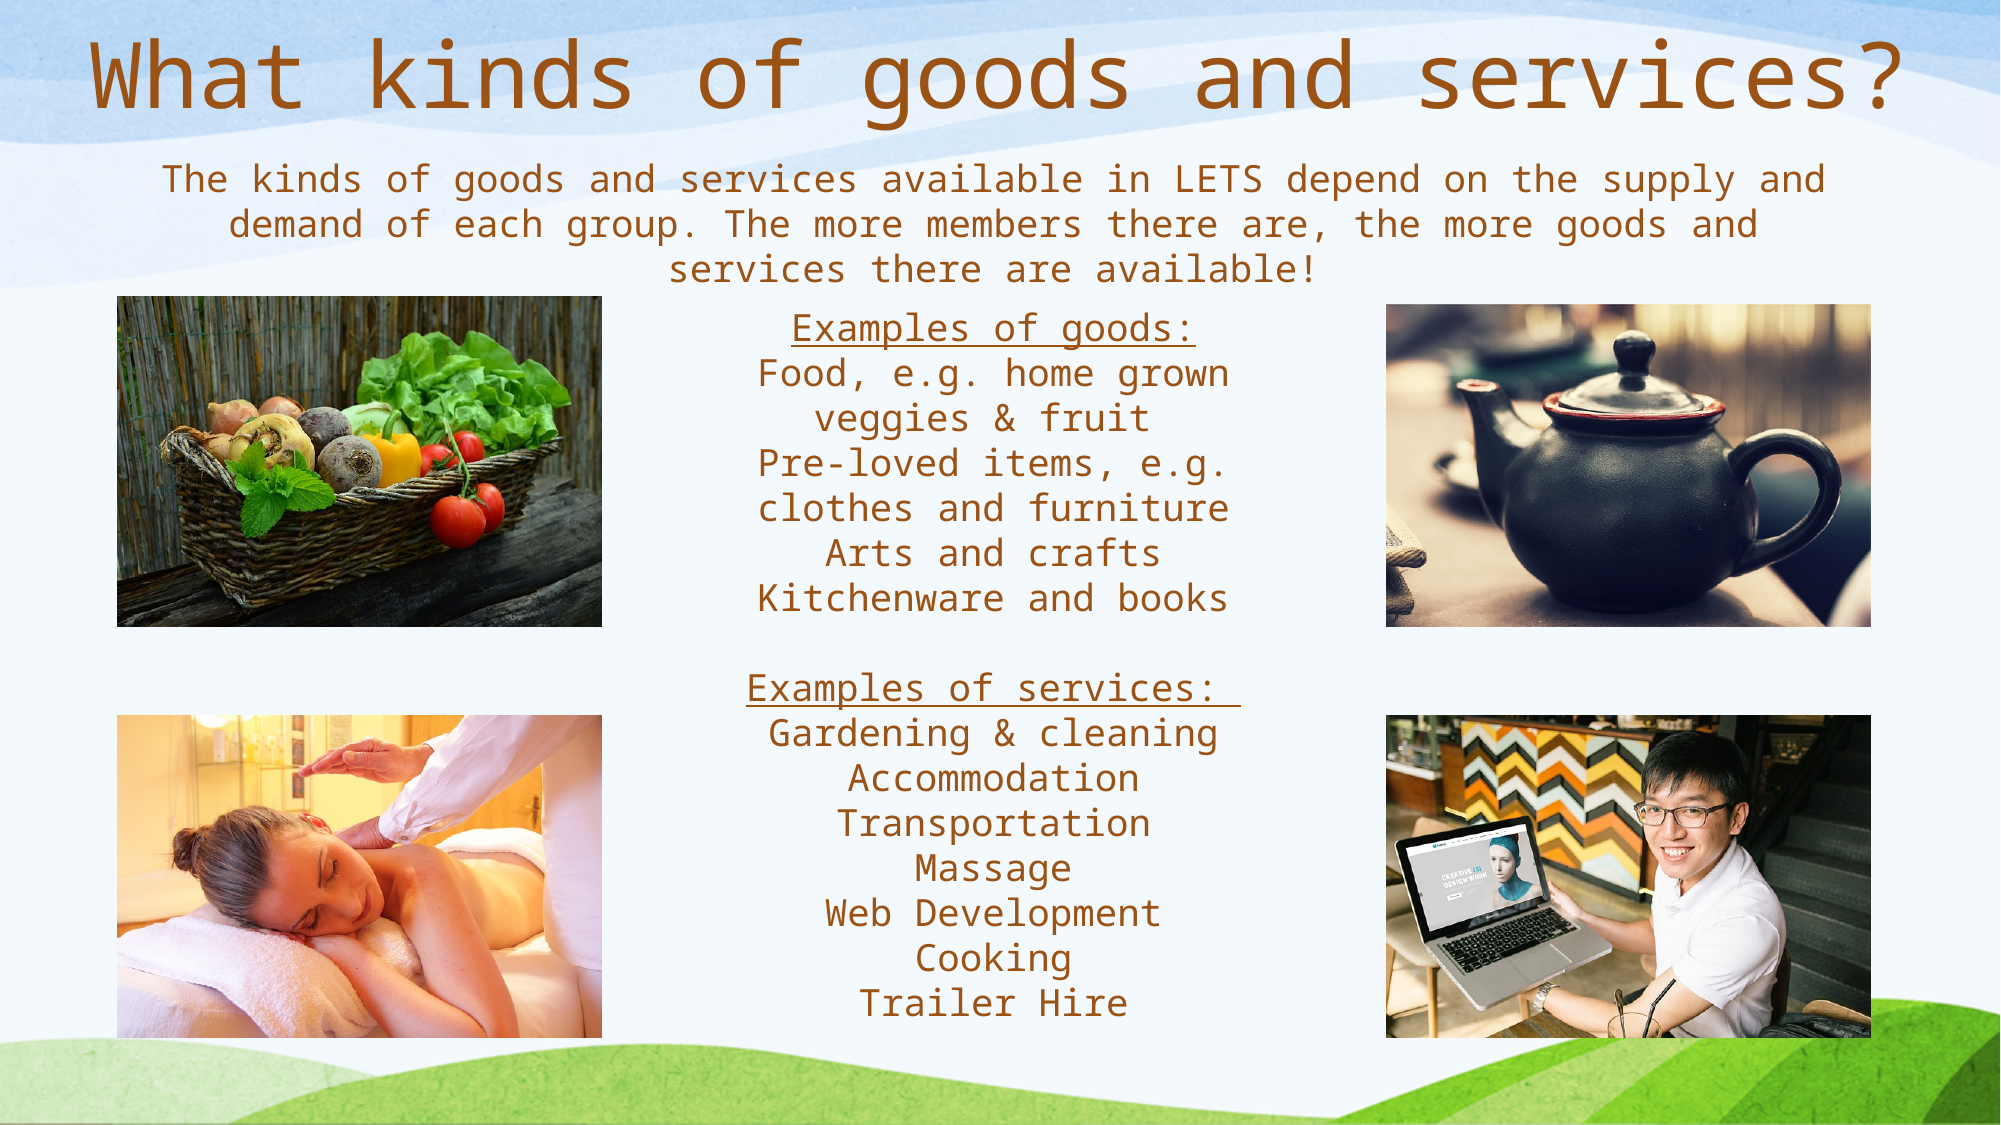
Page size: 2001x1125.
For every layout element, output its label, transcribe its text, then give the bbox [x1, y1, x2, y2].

picture [0, 0, 2001, 1125]
text_box The kinds of goods and services available in LETS depend on the supply and demand of each group. The more members there are, the more goods and services there are available! [145, 147, 1841, 342]
title What kinds of goods and services? [0, 0, 2000, 137]
text_box Examples of goods: Food, e.g. home grown veggies & fruit Pre-loved items, e.g. clothes and furniture Arts and crafts Kitchenware and books Examples of services: Gardening & cleaning Accommodation Transportation Massage Web Development Cooking Trailer Hire [656, 342, 1330, 1082]
